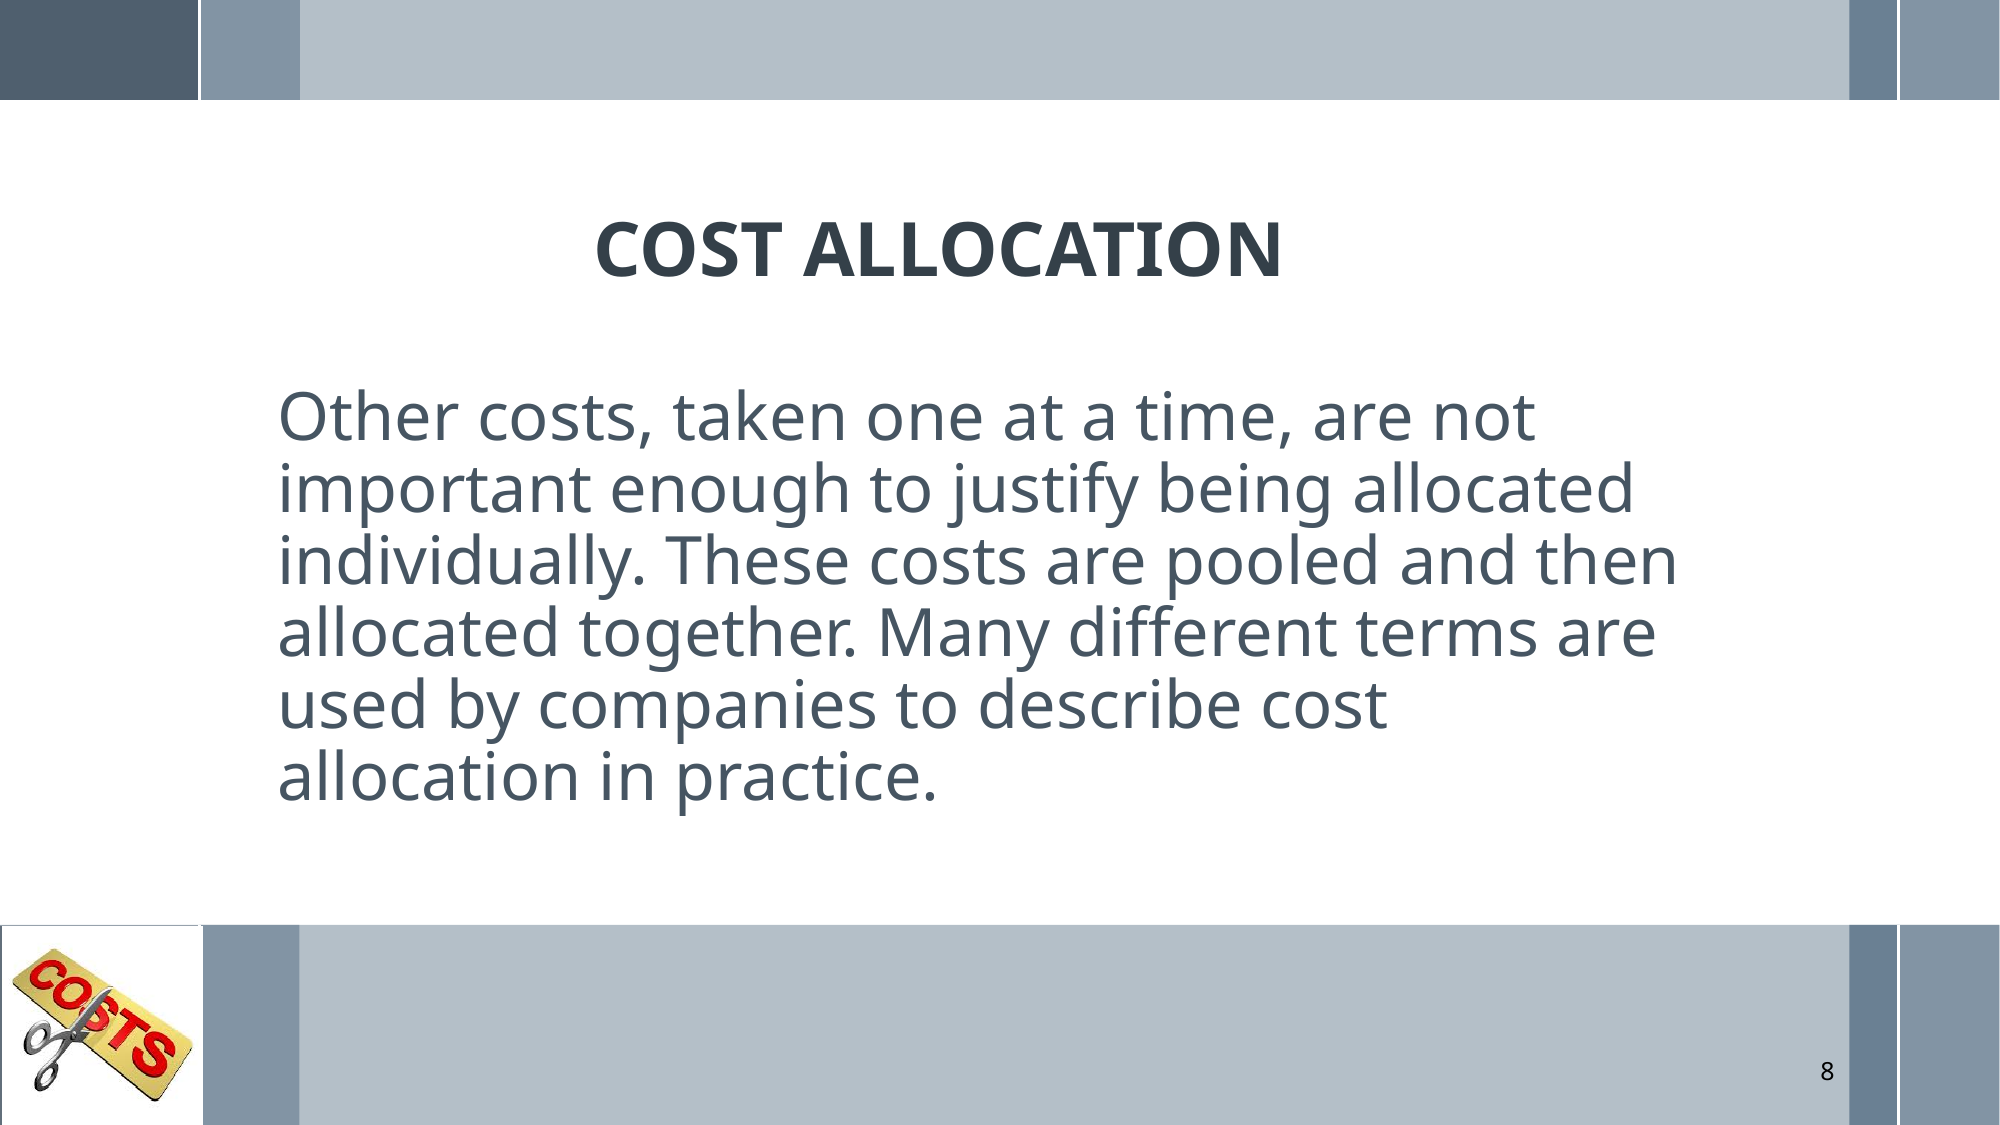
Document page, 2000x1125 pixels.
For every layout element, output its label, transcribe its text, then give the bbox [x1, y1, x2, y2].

list Other costs, taken one at a time, are not important enough to justify being allocated individually. These costs are pooled and then allocated together. Many different terms are used by companies to describe cost allocation in practice. [262, 375, 1700, 913]
picture [2, 926, 203, 1125]
slide_number 8 [1749, 1042, 1850, 1103]
title COST ALLOCATION [262, 87, 1622, 300]
